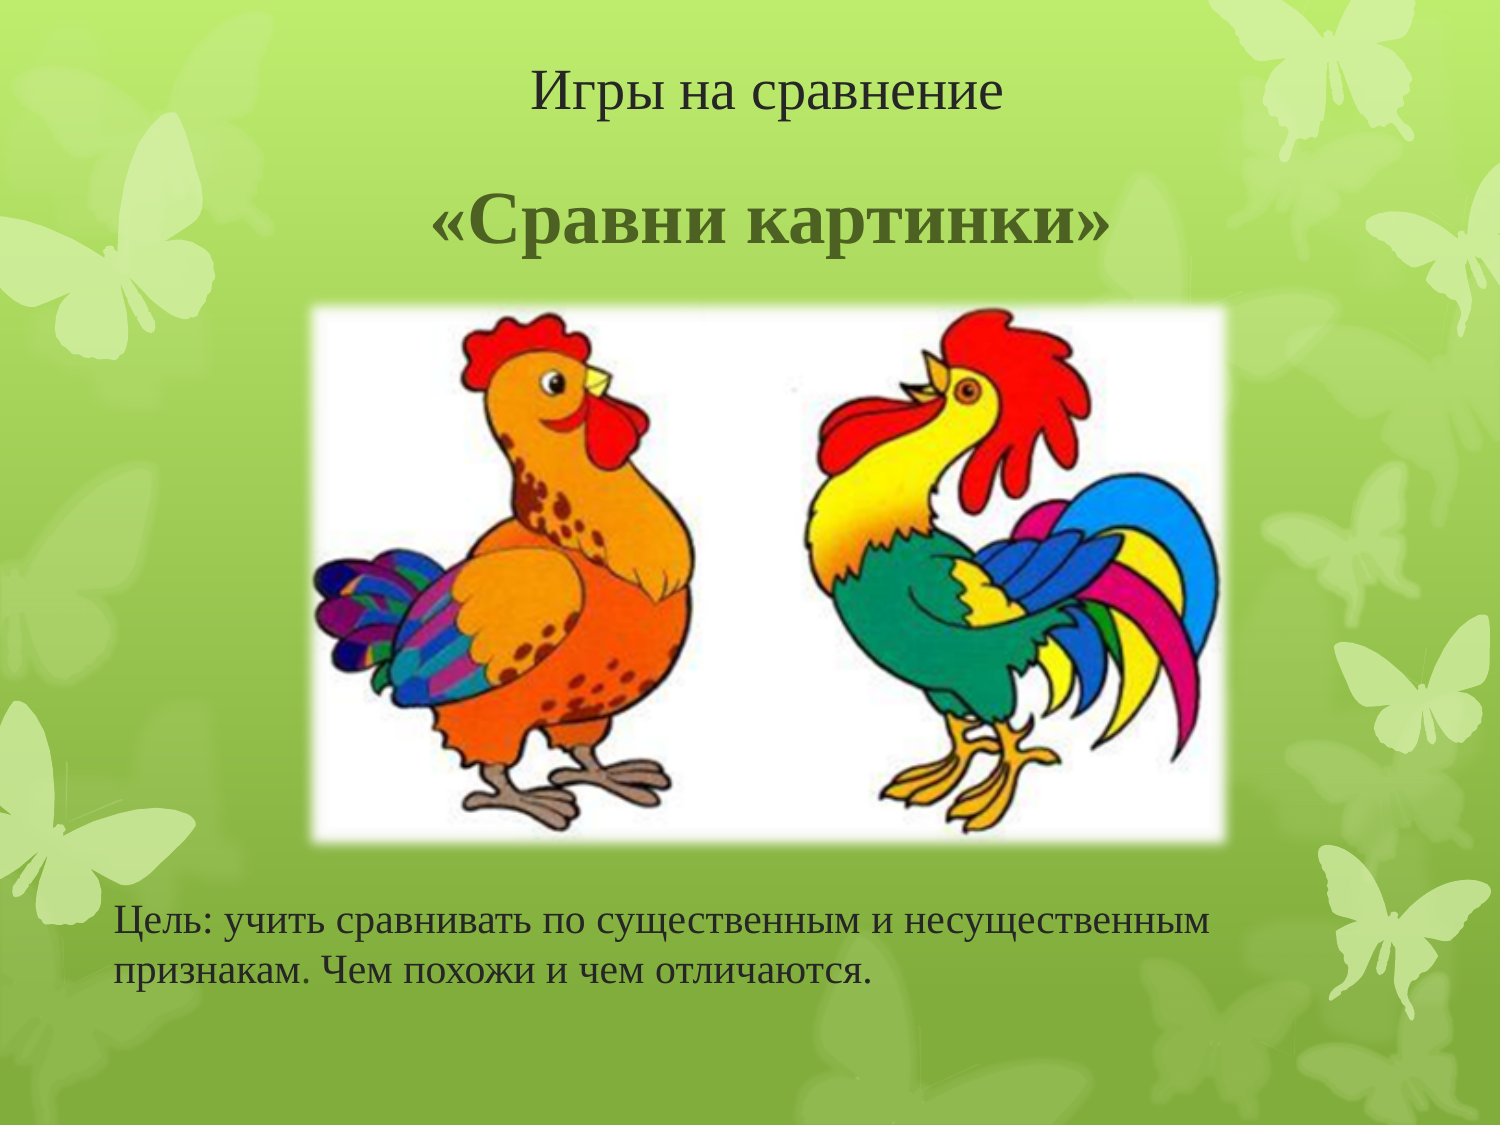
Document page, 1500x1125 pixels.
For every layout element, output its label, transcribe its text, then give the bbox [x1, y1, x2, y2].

text_box «Сравни картинки» [340, 160, 1203, 266]
picture [294, 289, 1241, 861]
text_box Игры на сравнение [401, 43, 1134, 129]
text_box Цель: учить сравнивать по существенным и несущественным признакам. Чем похожи и чем отличаются. [98, 884, 1226, 1000]
